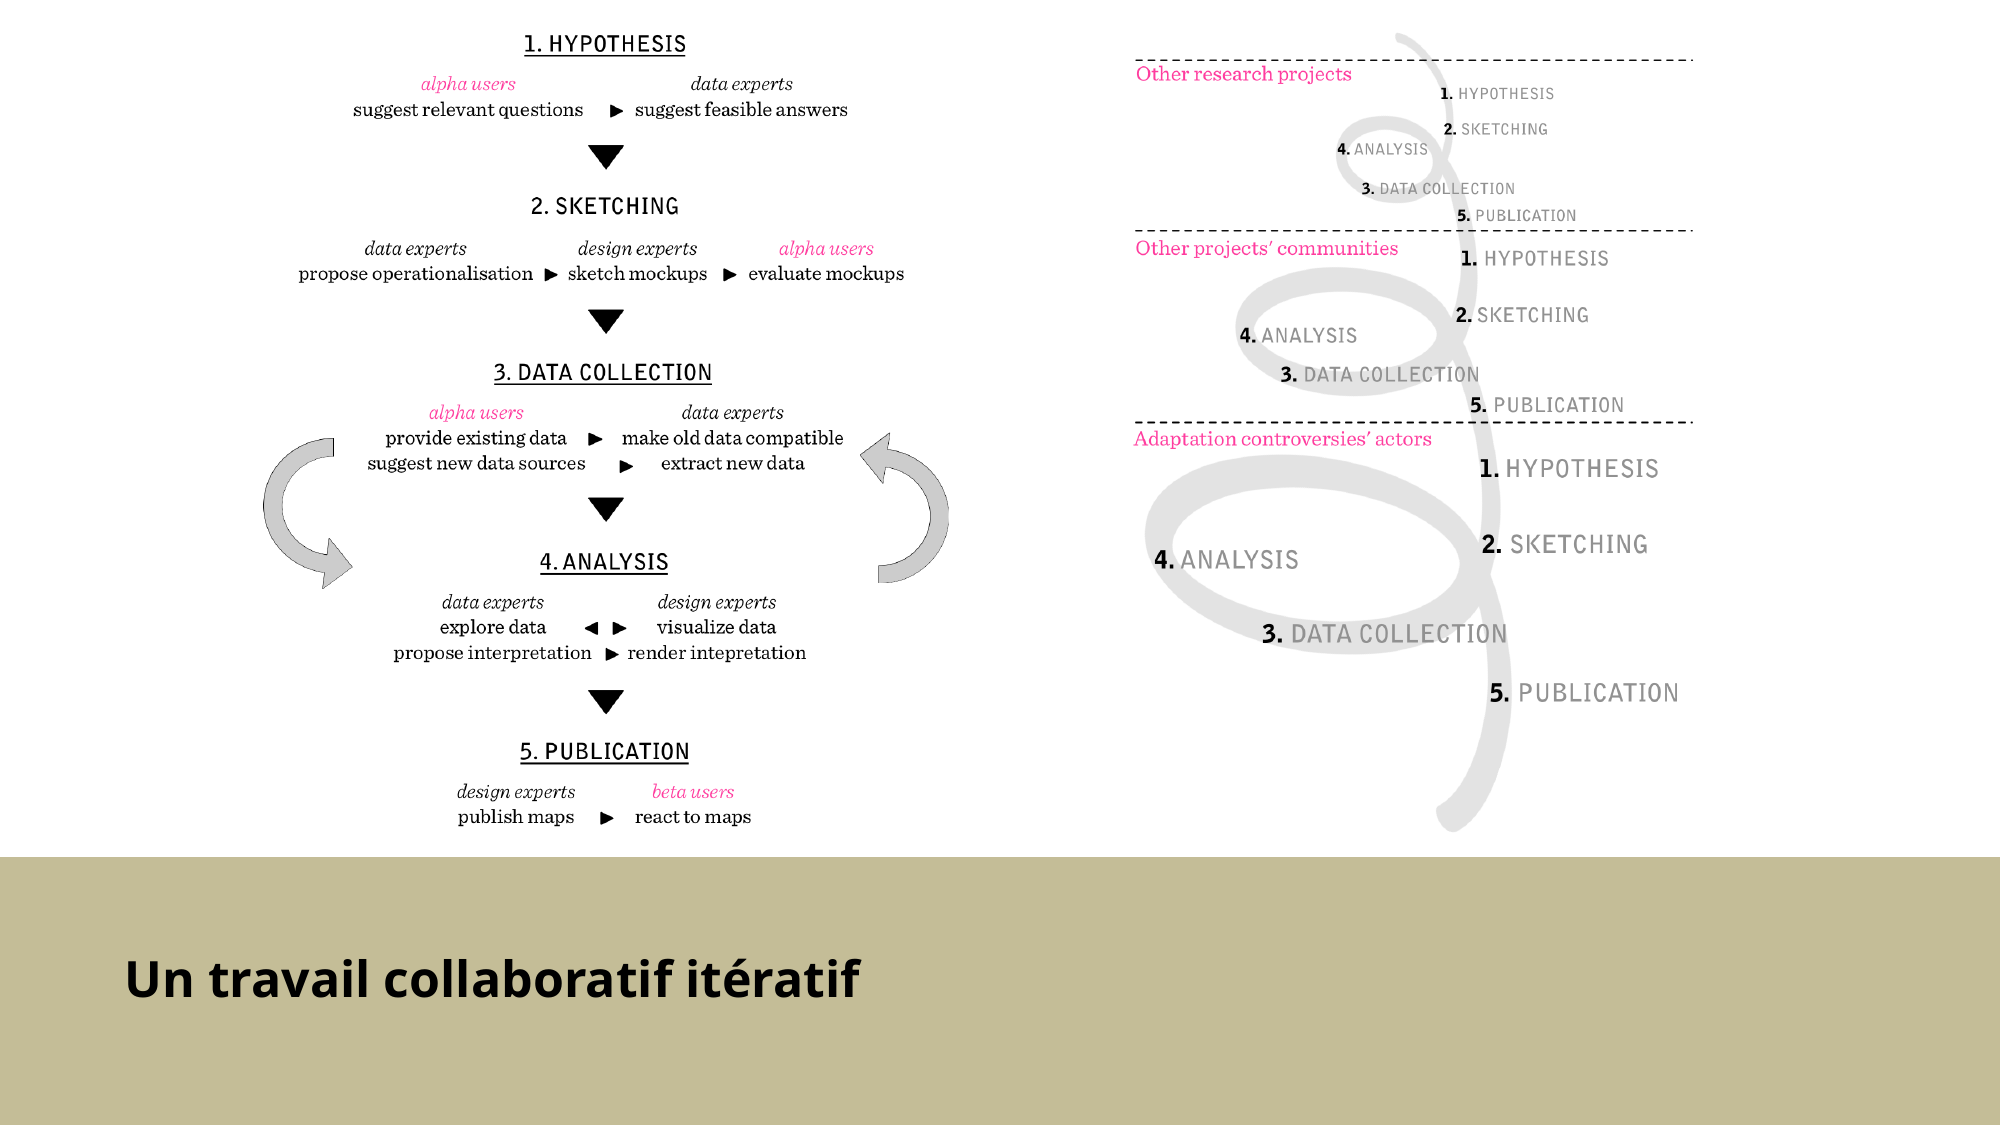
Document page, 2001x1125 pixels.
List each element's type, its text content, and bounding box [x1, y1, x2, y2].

picture [194, 0, 991, 854]
picture [1113, 0, 1730, 854]
text_box Un travail collaboratif itératif [109, 939, 927, 1015]
text_box [0, 857, 2000, 1125]
